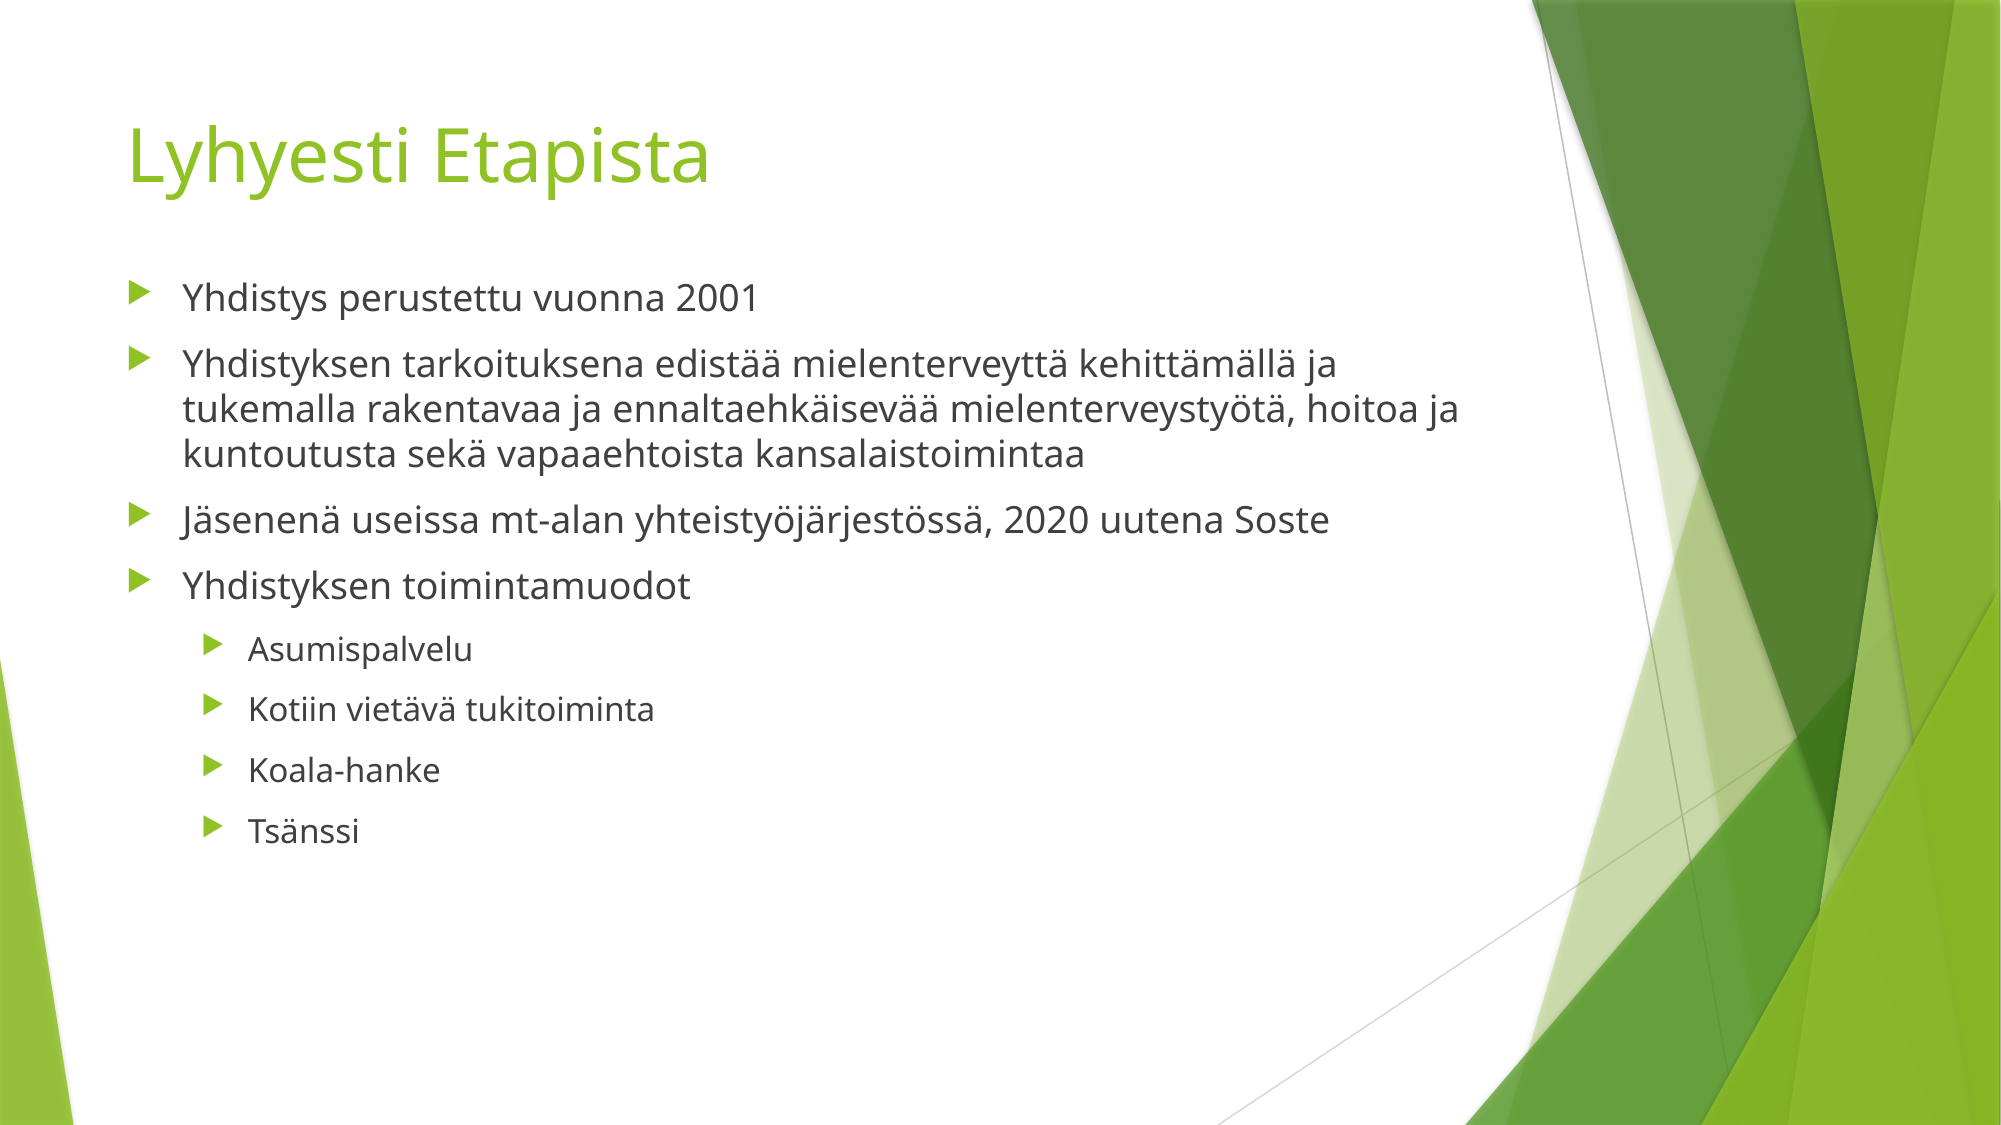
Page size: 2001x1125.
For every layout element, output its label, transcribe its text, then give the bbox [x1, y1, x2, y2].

title Lyhyesti Etapista [111, 99, 1522, 266]
list Yhdistys perustettu vuonna 2001 Yhdistyksen tarkoituksena edistää mielenterveyttä kehittämällä ja tukemalla rakentavaa ja ennaltaehkäisevää mielenterveystyötä, hoitoa ja kuntoutusta sekä vapaaehtoista kansalaistoimintaa Jäsenenä useissa mt-alan yhteistyöjärjestössä, 2020 uutena Soste Yhdistyksen toimintamuodot Asumispalvelu Kotiin vietävä tukitoiminta Koala-hanke Tsänssi [111, 266, 1522, 904]
